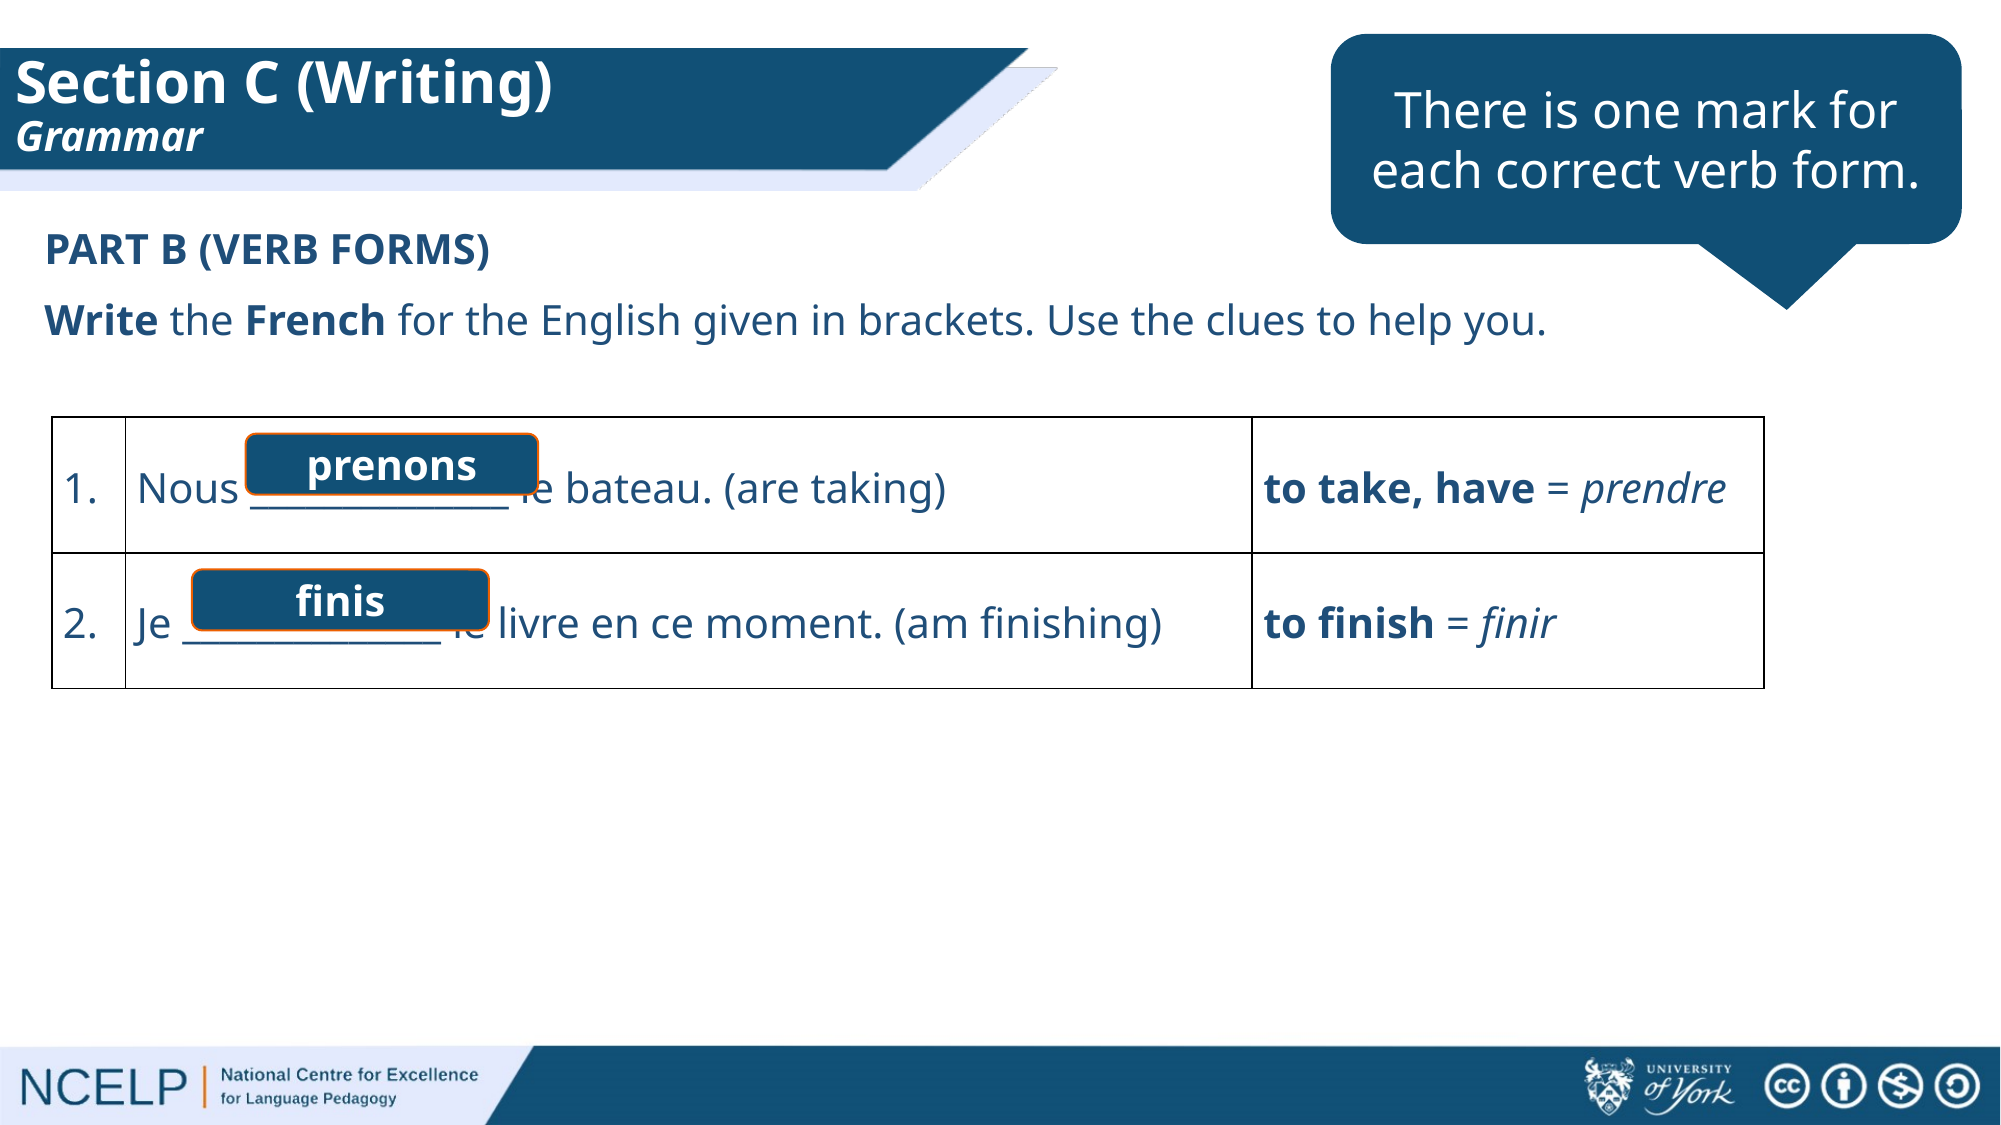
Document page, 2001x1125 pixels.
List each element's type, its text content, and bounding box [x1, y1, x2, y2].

table_cell 2. [53, 554, 125, 688]
text_box prenons [244, 432, 540, 496]
text_box finis [190, 568, 490, 632]
table_cell Je ______________ le livre en ce moment. (am finishing) [126, 554, 1251, 688]
table_header 1. [53, 418, 125, 552]
text_box PART B (VERB FORMS) Write the French for the English given in brackets. Use the clues to help you. [29, 212, 1975, 351]
picture [0, 0, 2001, 1125]
text_box There is one mark for each correct verb form. [1330, 33, 1962, 310]
table_header to take, have = prendre [1253, 418, 1763, 552]
table_cell to finish = finir [1253, 554, 1763, 688]
table_header Nous ______________ le bateau. (are taking) [126, 418, 1251, 552]
